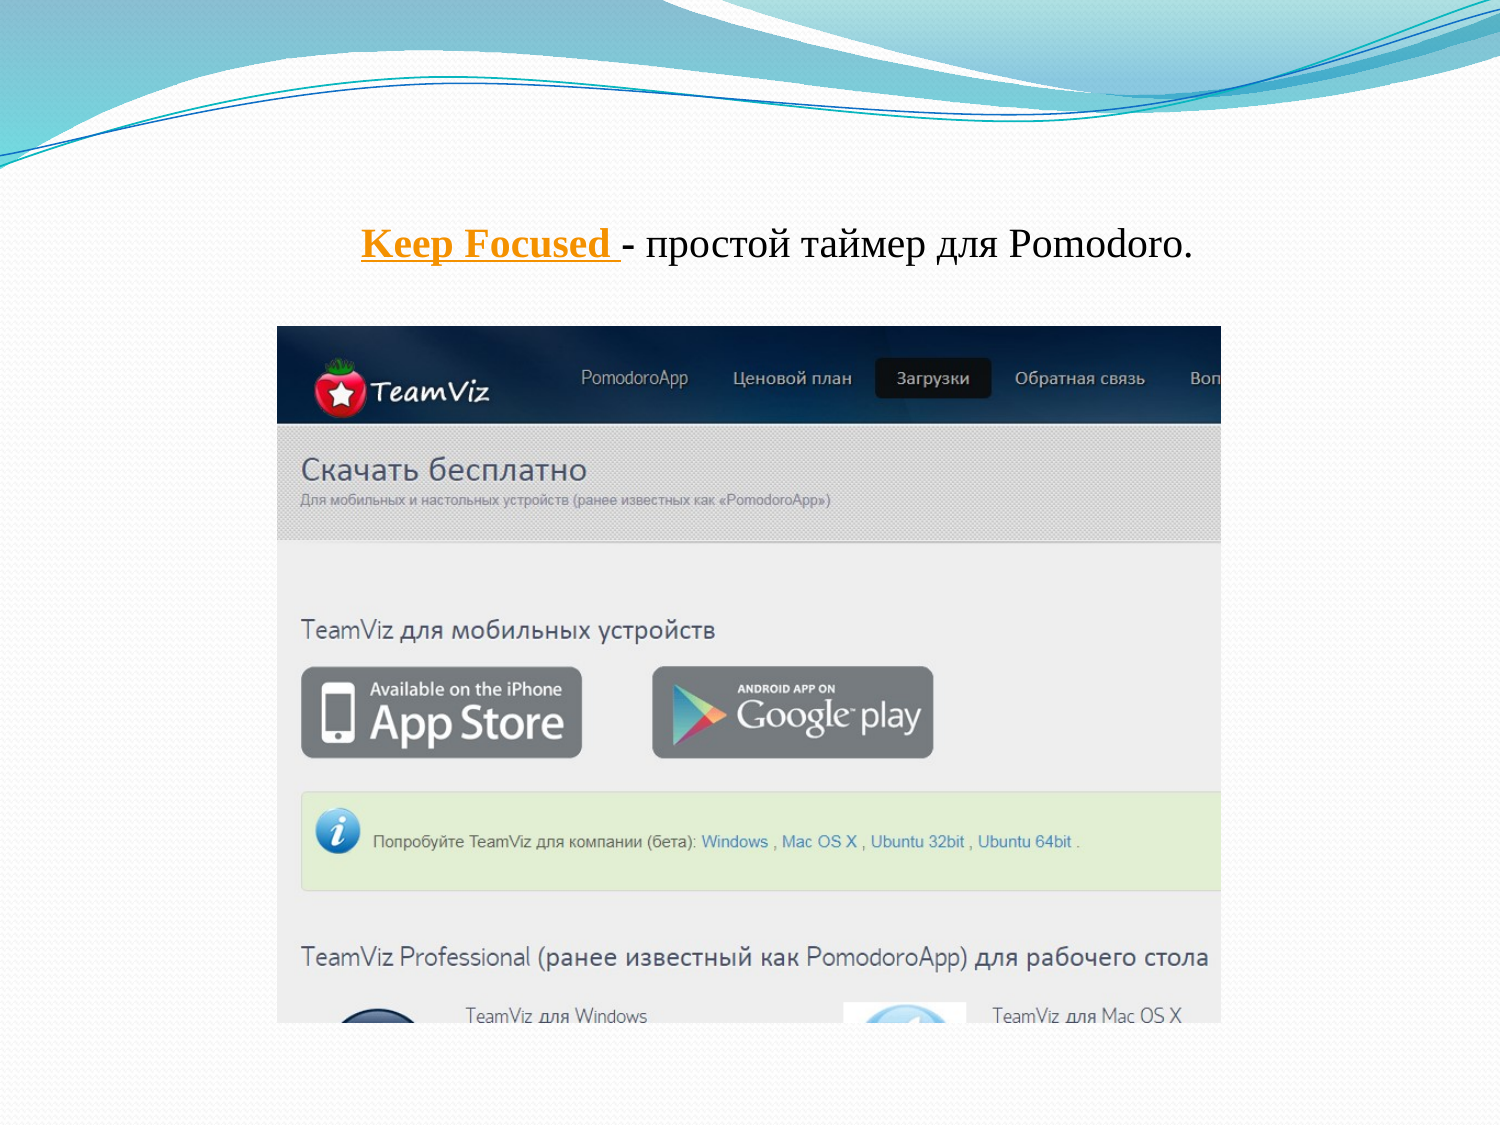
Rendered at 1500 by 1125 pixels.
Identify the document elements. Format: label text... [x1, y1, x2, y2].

text_box Keep Focused - простой таймер для Pomodoro. [346, 208, 1209, 323]
picture [277, 325, 1221, 1024]
